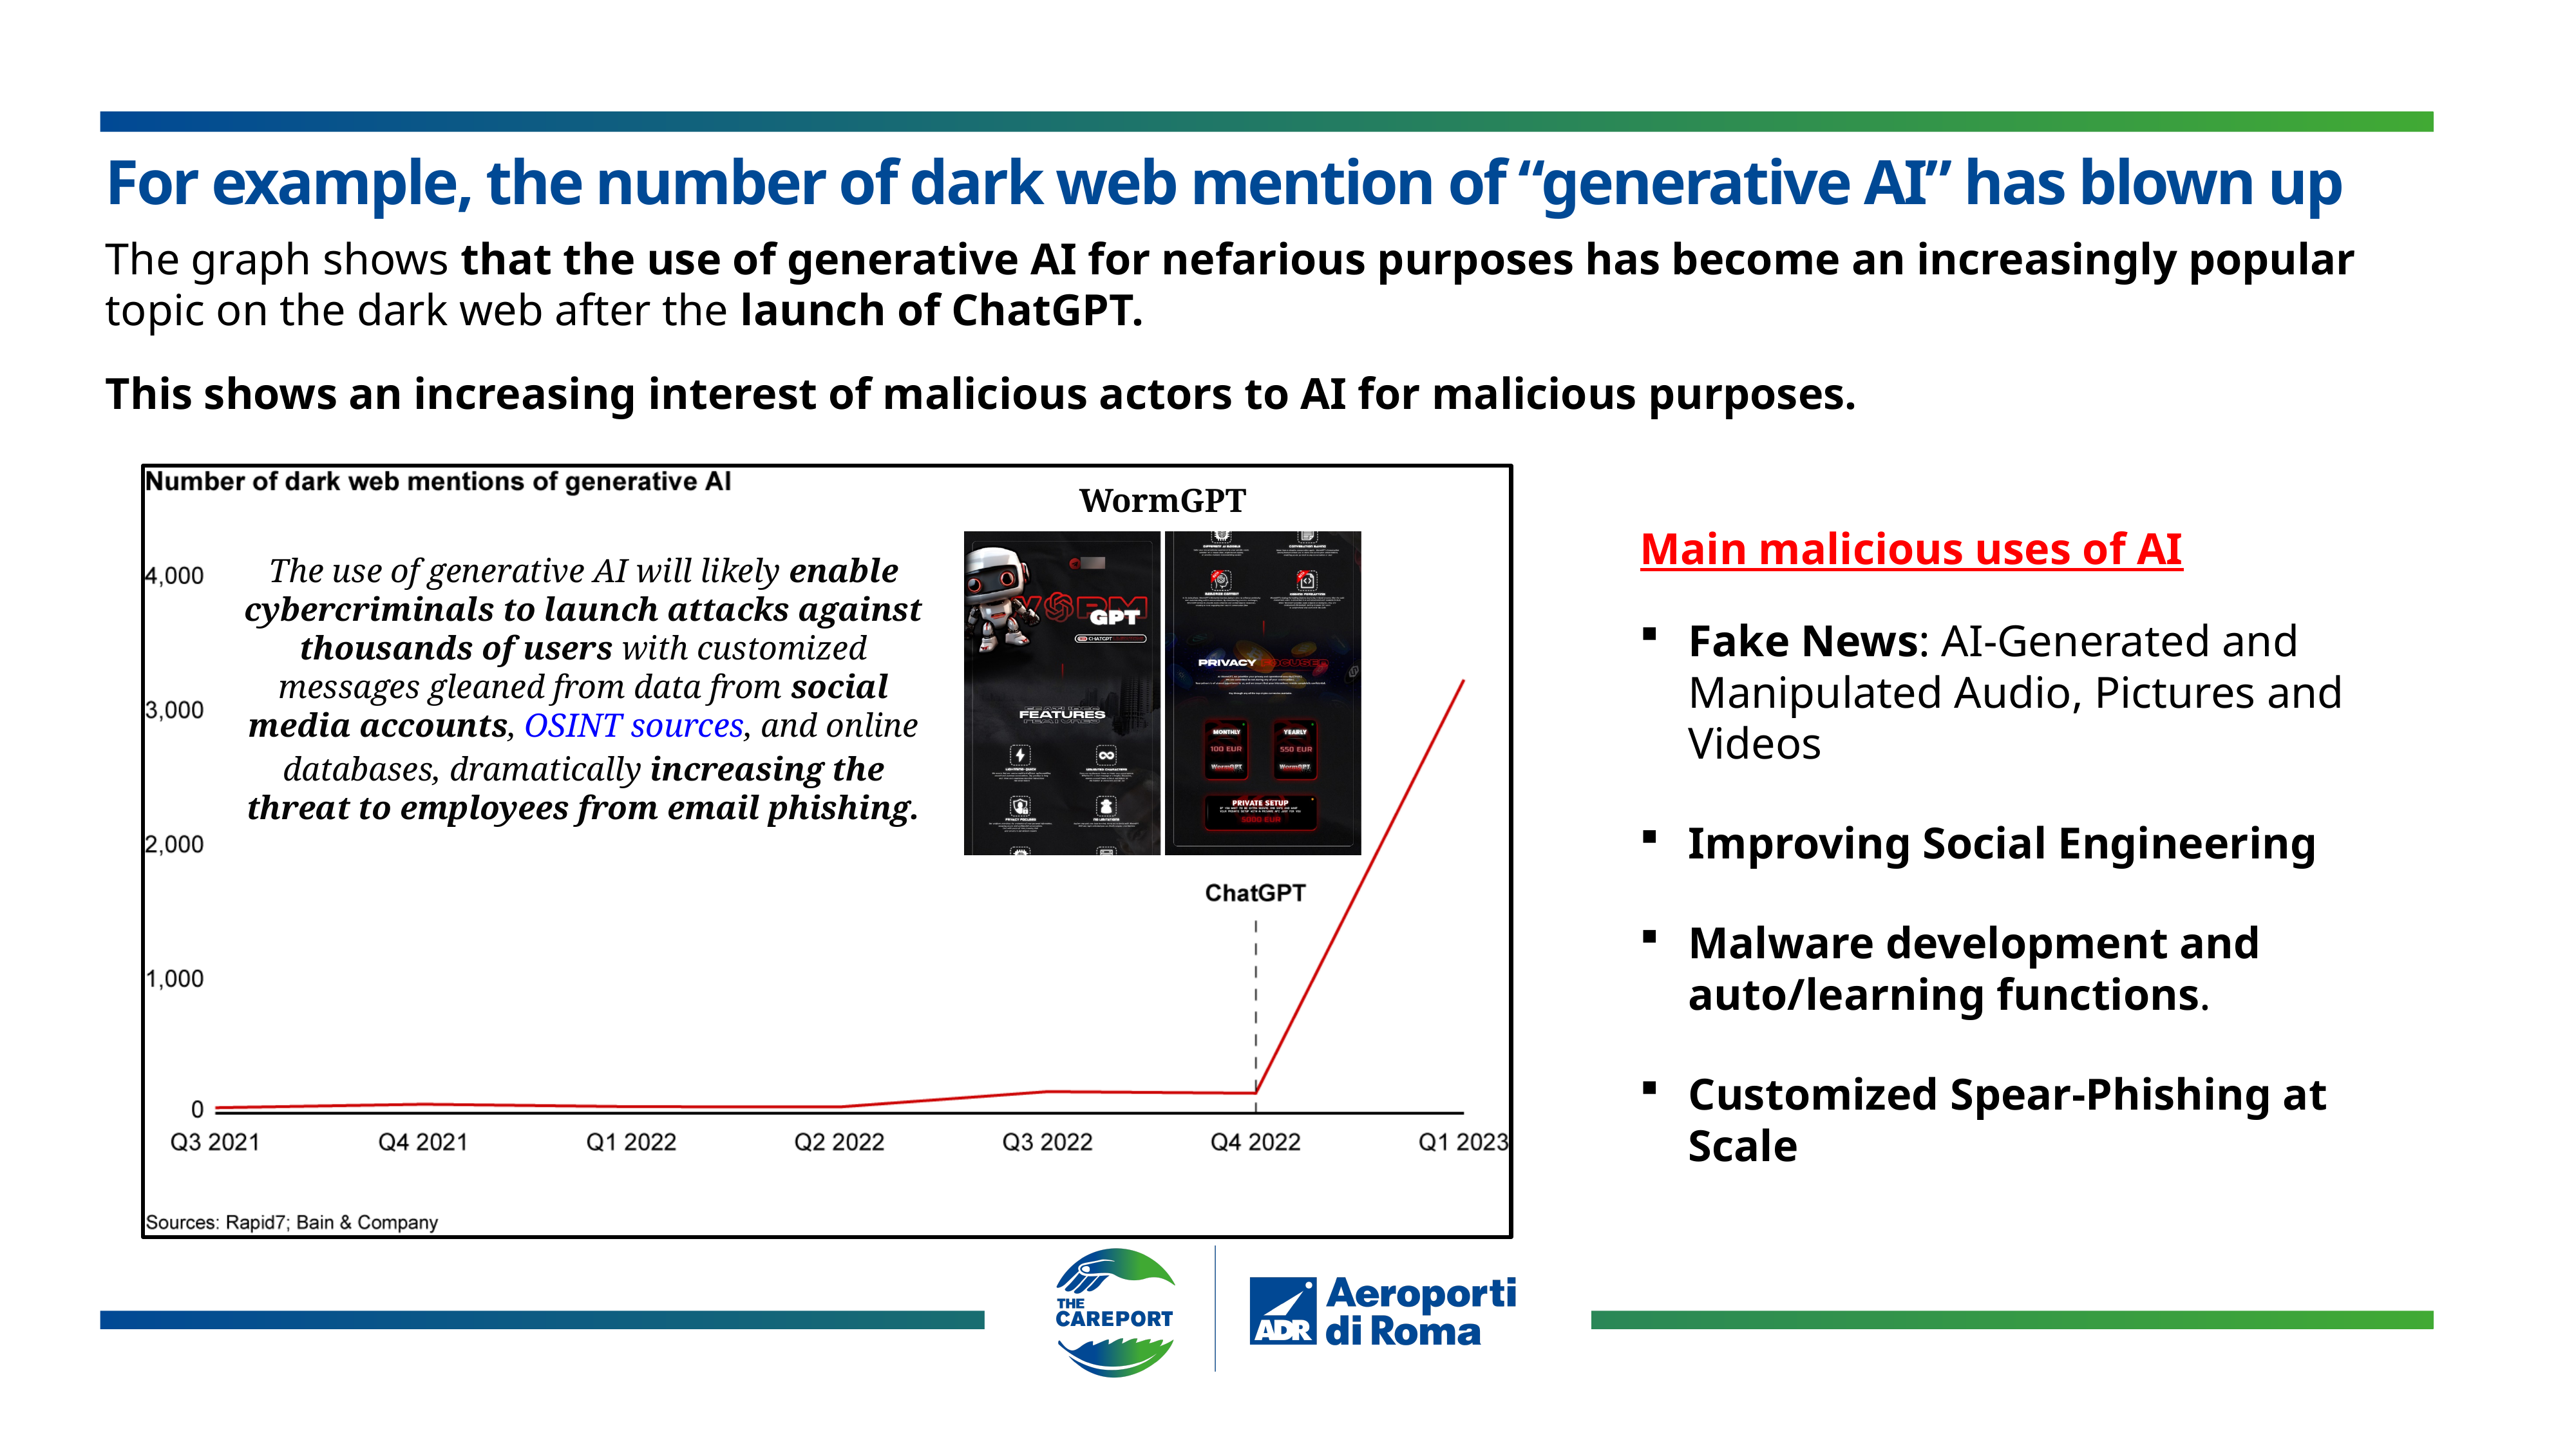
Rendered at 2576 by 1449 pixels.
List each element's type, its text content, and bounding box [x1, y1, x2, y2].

text_box For example, the number of dark web mention of “generative AI” has blown up [100, 152, 2434, 225]
picture [144, 467, 1510, 1235]
picture [1049, 1245, 1527, 1388]
text_box Main malicious uses of AI Fake News: AI-Generated and Manipulated Audio, Pictures and Videos Improving Social Engineering Malware development and auto/learning functions. Customized Spear-Phishing at Scale [1634, 516, 2434, 1176]
text_box The graph shows that the use of generative AI for nefarious purposes has become an increasingly popular topic on the dark web after the launch of ChatGPT. This shows an increasing interest of malicious actors to AI for malicious purposes. [100, 225, 2434, 424]
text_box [219, 475, 1361, 855]
